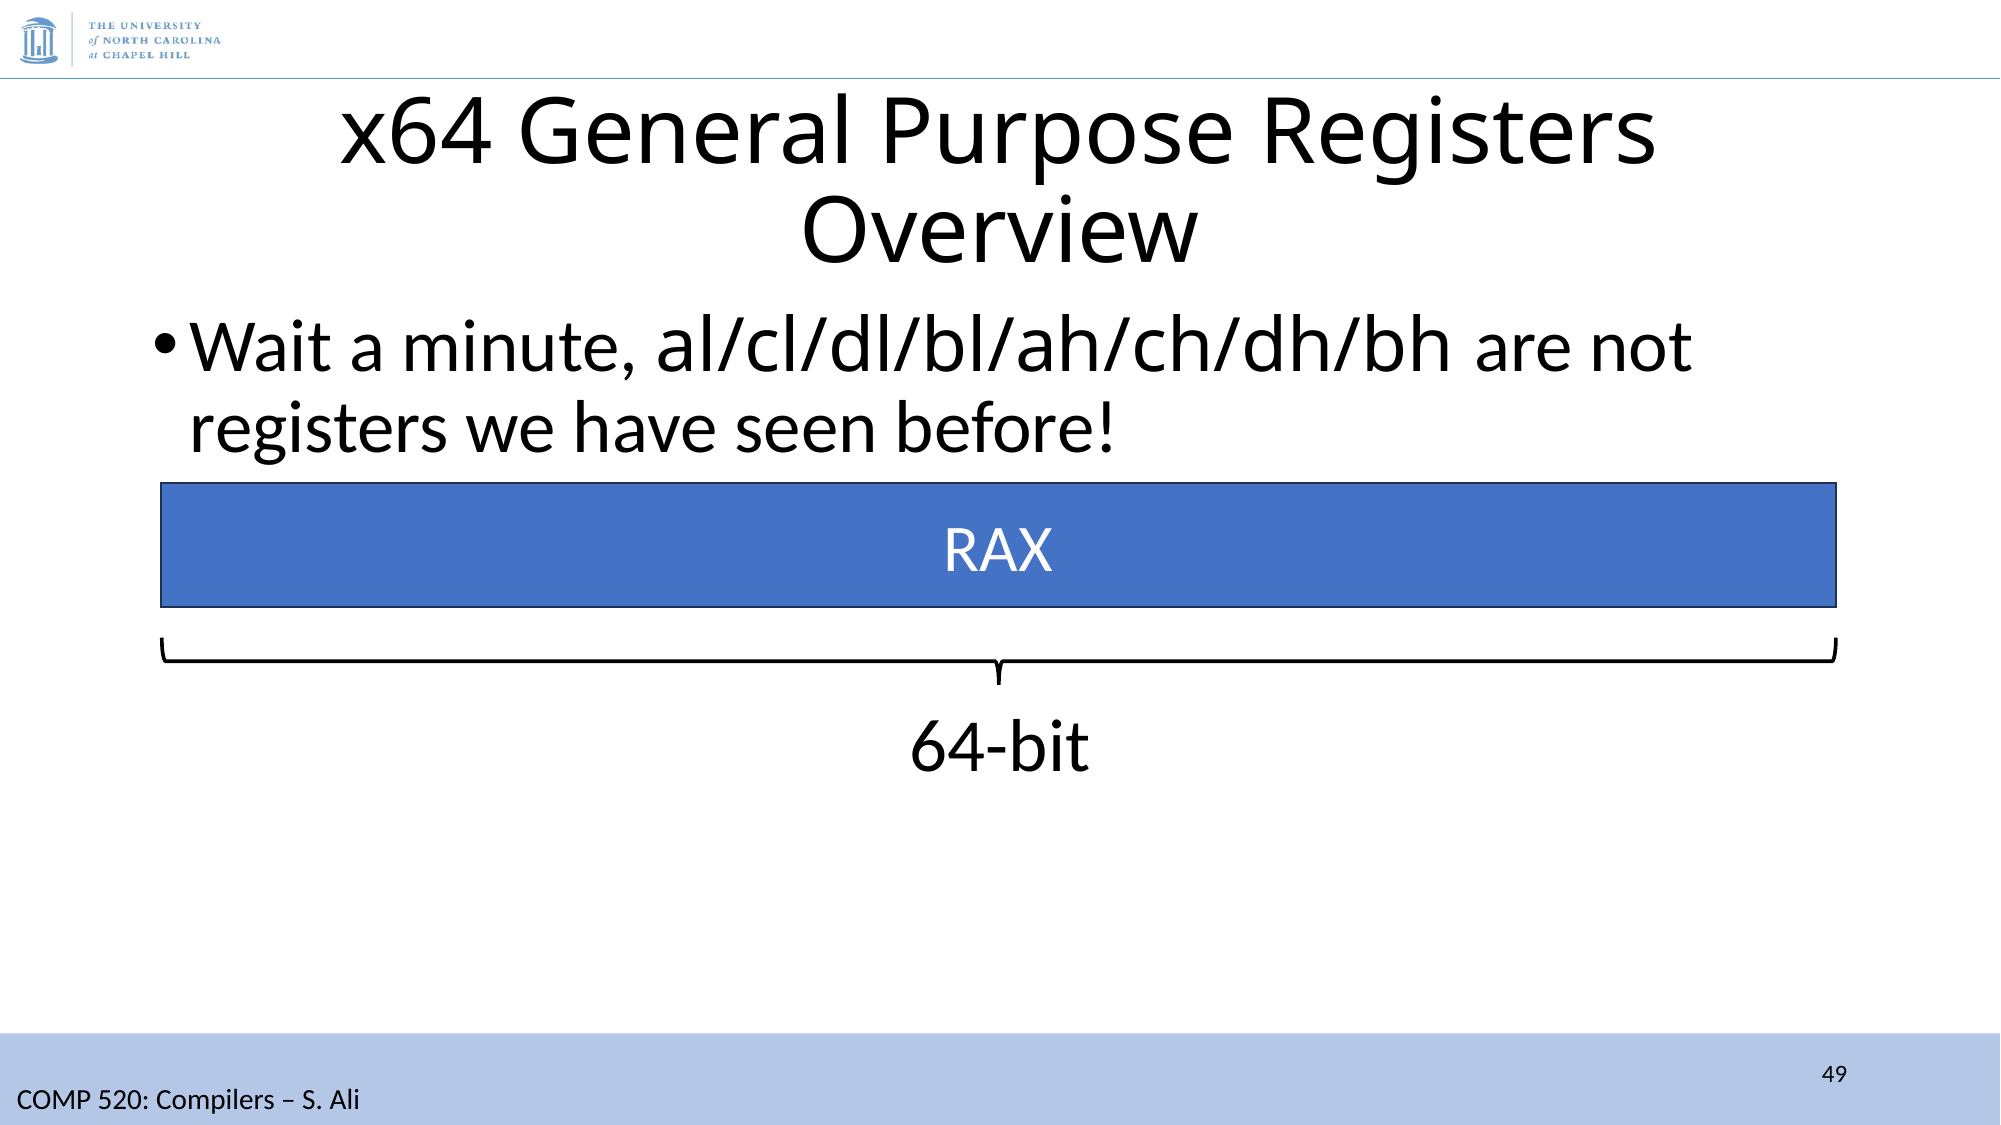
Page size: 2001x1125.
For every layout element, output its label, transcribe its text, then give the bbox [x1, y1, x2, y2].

title x64 General Purpose Registers Overview [137, 89, 1863, 278]
text_box [0, 1032, 2000, 1125]
text_box COMP 520: Compilers – S. Ali [2, 1072, 376, 1123]
text_box RAX [160, 482, 1837, 608]
text_box 64-bit [894, 688, 1106, 794]
text_box [161, 637, 1837, 685]
picture [16, 12, 228, 67]
list Wait a minute, al/cl/dl/bl/ah/ch/dh/bh are not registers we have seen before! [137, 299, 1863, 494]
slide_number 49 [1412, 1042, 1863, 1103]
